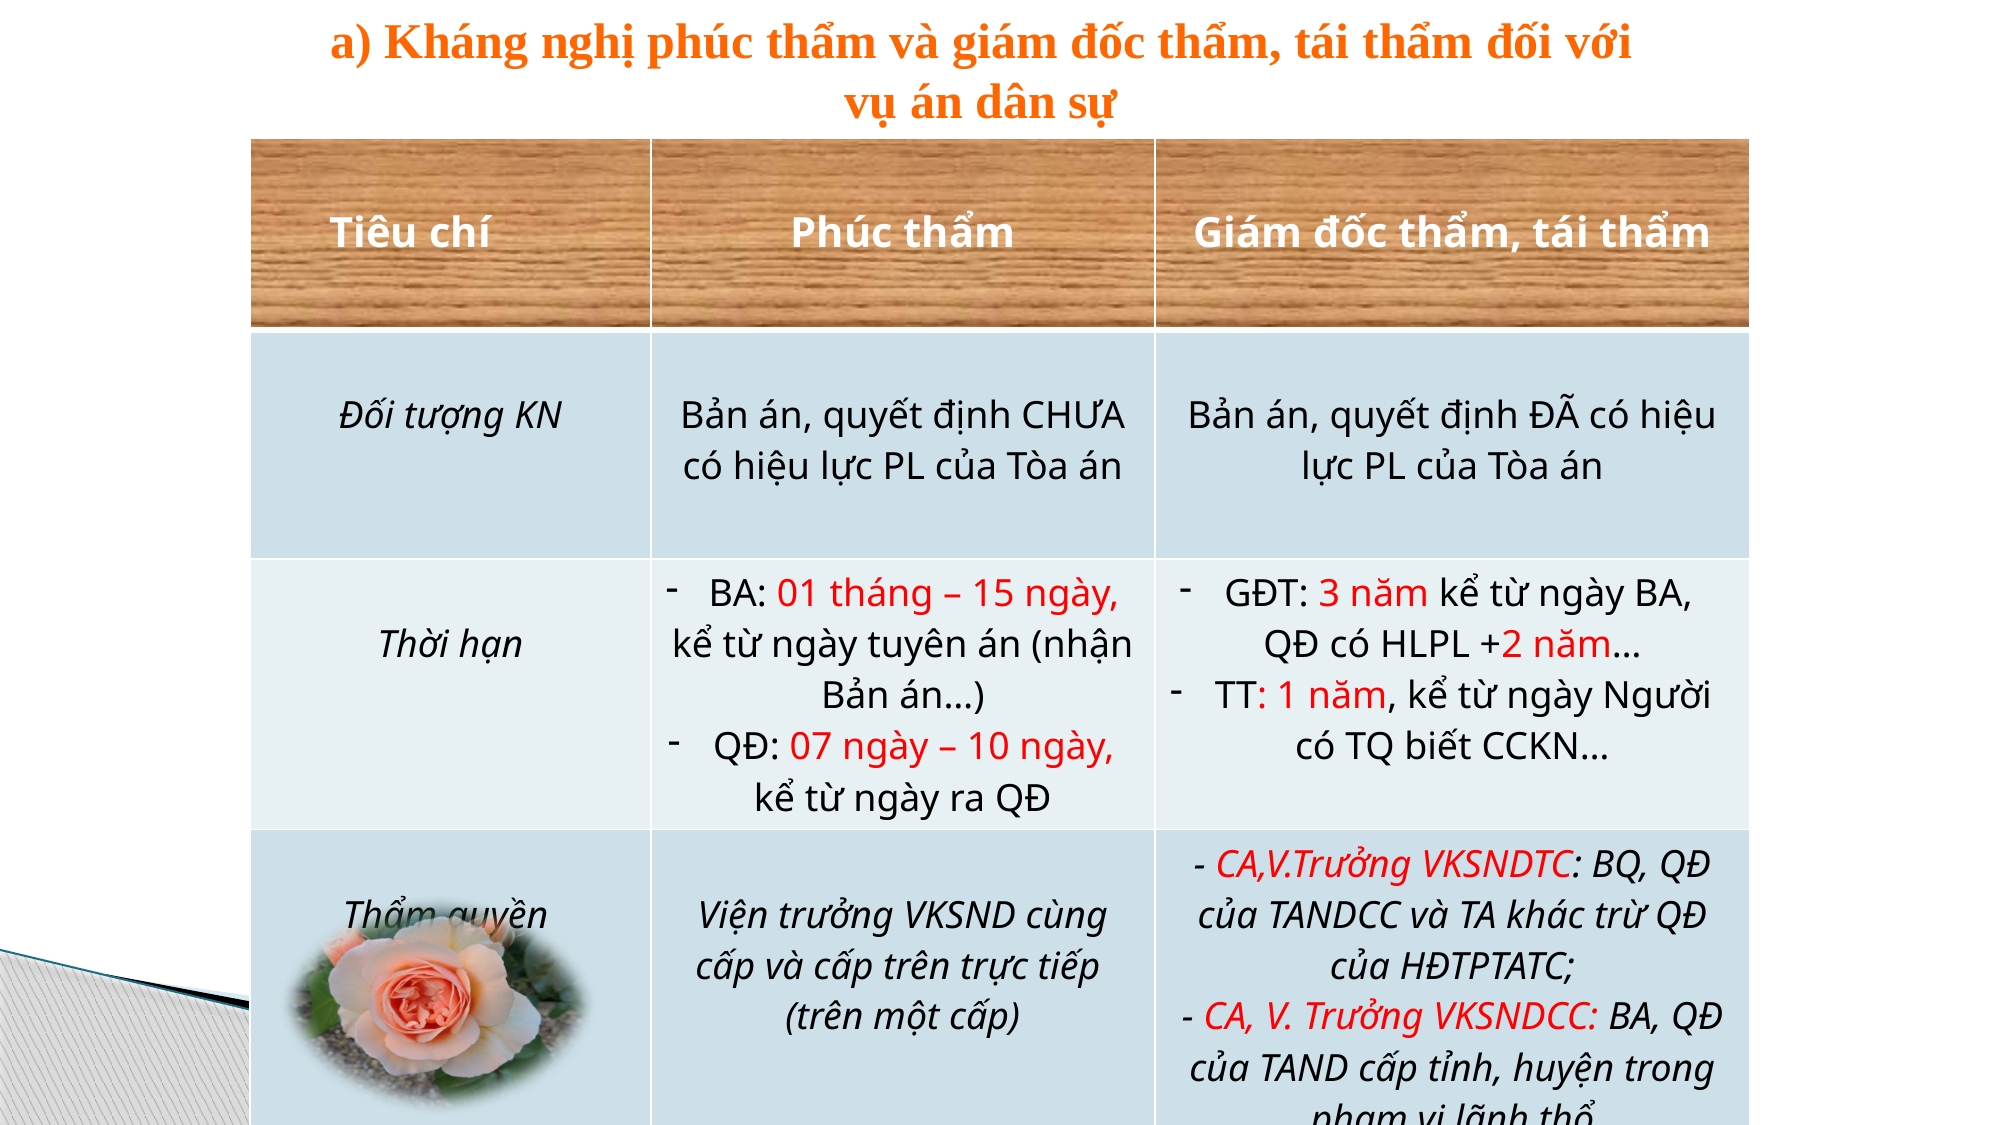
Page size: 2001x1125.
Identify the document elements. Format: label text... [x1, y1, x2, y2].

table_header Giám đốc thẩm, tái thẩm [1156, 139, 1749, 327]
title a) Kháng nghị phúc thẩm và giám đốc thẩm, tái thẩm đối với vụ án dân sự [312, 0, 1650, 137]
table_cell GĐT: 3 năm kể từ ngày BA, QĐ có HLPL +2 năm… TT: 1 năm, kể từ ngày Người có TQ biết CCKN… [1156, 560, 1749, 829]
picture [274, 892, 601, 1119]
table_cell Bản án, quyết định ĐÃ có hiệu lực PL của Tòa án [1156, 333, 1749, 558]
table_cell - CA,V.Trưởng VKSNDTC: BQ, QĐ của TANDCC và TA khác trừ QĐ của HĐTPTATC; - CA, V. Trưởng VKSNDCC: BA, QĐ của TAND cấp tỉnh, huyện trong phạm vi lãnh thổ [1156, 830, 1749, 1125]
table_cell Bản án, quyết định CHƯA có hiệu lực PL của Tòa án [652, 333, 1154, 558]
table_cell Thẩm quyền [251, 830, 650, 1125]
table_cell Viện trưởng VKSND cùng cấp và cấp trên trực tiếp (trên một cấp) [652, 830, 1154, 1125]
table_cell BA: 01 tháng – 15 ngày, kể từ ngày tuyên án (nhận Bản án…) QĐ: 07 ngày – 10 ngày, kể từ ngày ra QĐ [652, 560, 1154, 829]
table_cell Thời hạn [251, 560, 650, 829]
table_header Phúc thẩm [652, 139, 1154, 327]
table_header Tiêu chí [251, 139, 650, 327]
table_cell Đối tượng KN [251, 333, 650, 558]
